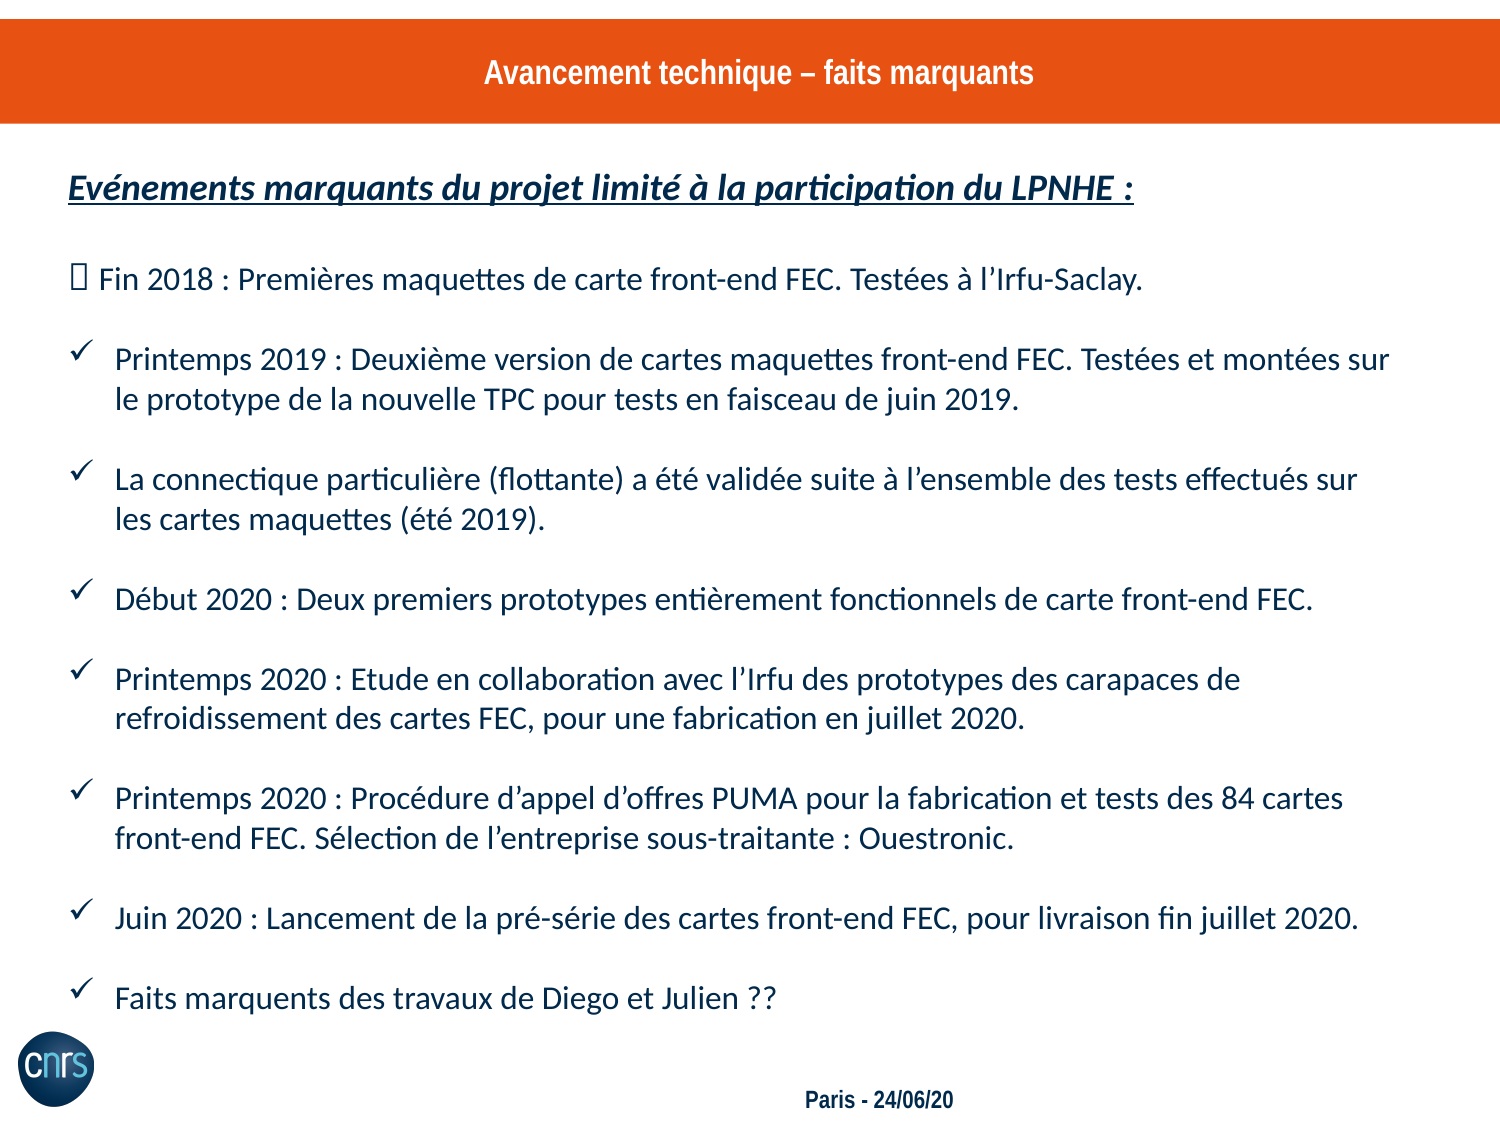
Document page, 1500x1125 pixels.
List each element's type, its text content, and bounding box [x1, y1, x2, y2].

text_box Evénements marquants du projet limité à la participation du LPNHE :  Fin 2018 : Premières maquettes de carte front-end FEC. Testées à l’Irfu-Saclay. Printemps 2019 : Deuxième version de cartes maquettes front-end FEC. Testées et montées sur le prototype de la nouvelle TPC pour tests en faisceau de juin 2019. La connectique particulière (flottante) a été validée suite à l’ensemble des tests effectués sur les cartes maquettes (été 2019). Début 2020 : Deux premiers prototypes entièrement fonctionnels de carte front-end FEC. Printemps 2020 : Etude en collaboration avec l’Irfu des prototypes des carapaces de refroidissement des cartes FEC, pour une fabrication en juillet 2020. Printemps 2020 : Procédure d’appel d’offres PUMA pour la fabrication et tests des 84 cartes front-end FEC. Sélection de l’entreprise sous-traitante : Ouestronic. Juin 2020 : Lancement de la pré-série des cartes front-end FEC, pour livraison fin juillet 2020. Faits marquents des travaux de Diego et Julien ?? [53, 155, 1412, 1069]
picture [17, 1031, 94, 1107]
footer Paris - 24/06/20 [454, 1069, 1306, 1125]
title Avancement technique – faits marquants [153, 42, 1365, 100]
